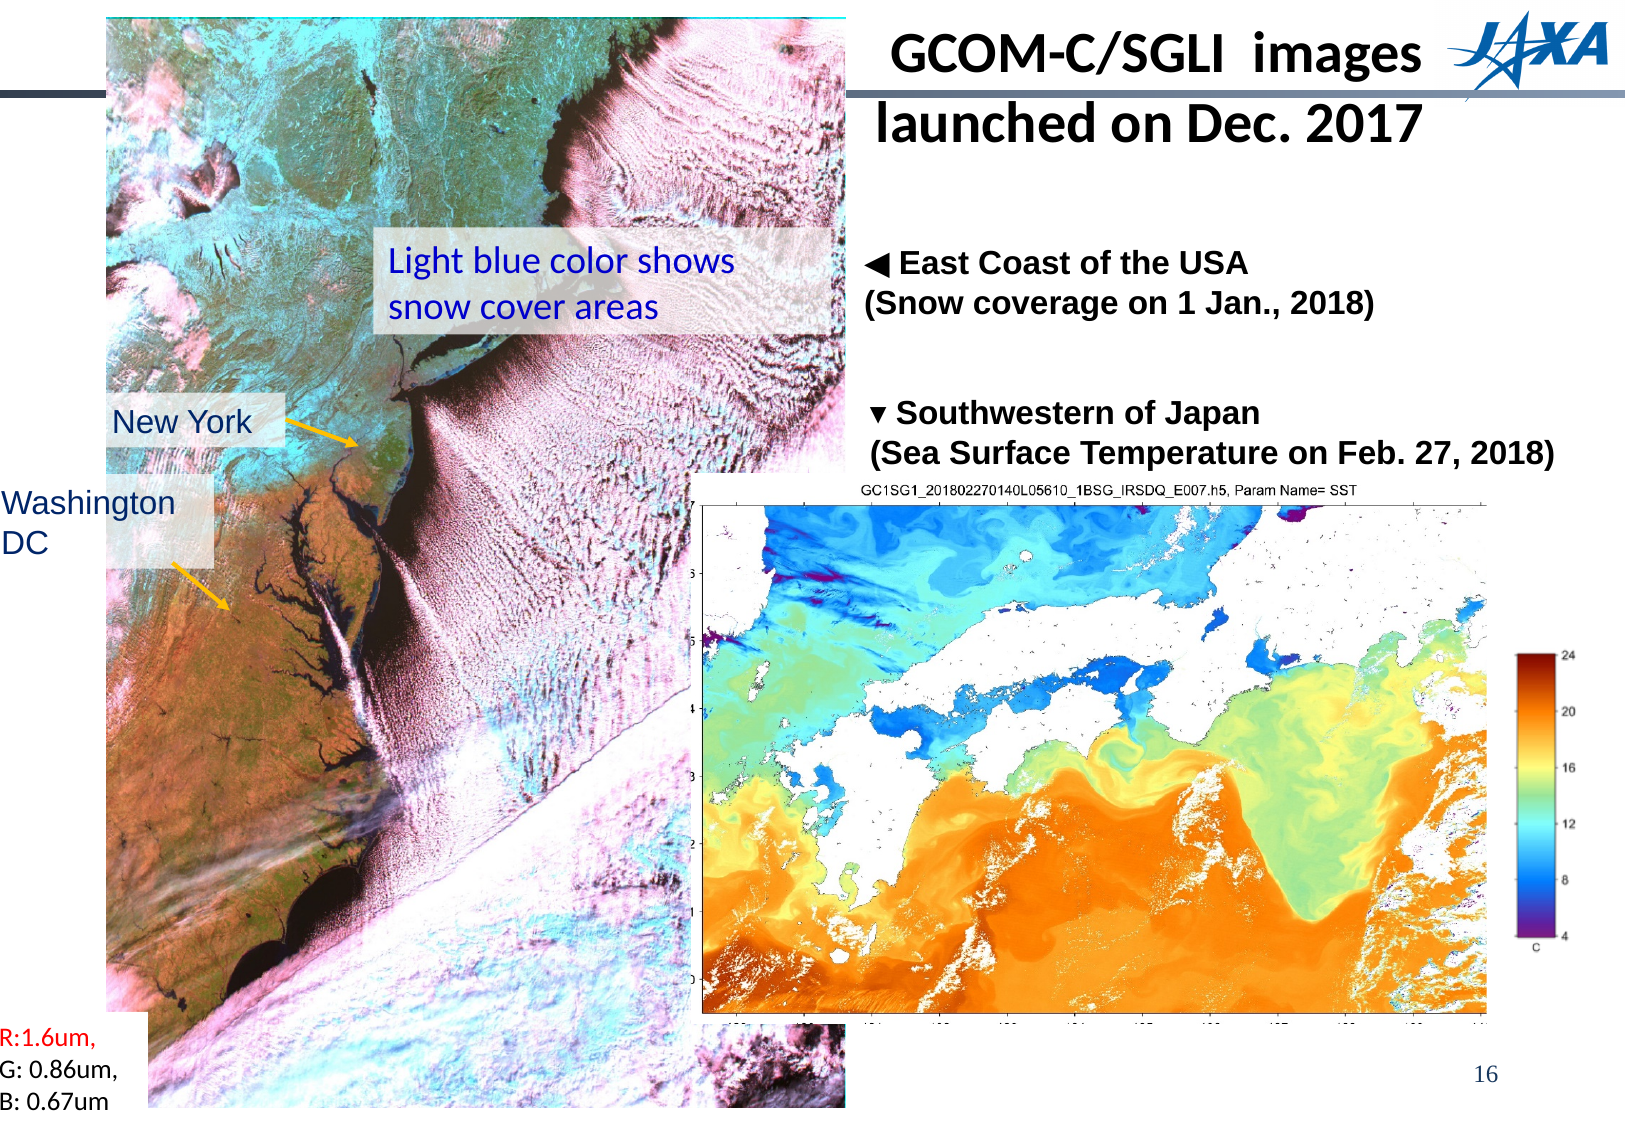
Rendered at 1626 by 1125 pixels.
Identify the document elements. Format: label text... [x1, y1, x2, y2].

picture [1560, 97, 1625, 107]
picture [1434, 0, 1625, 90]
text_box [690, 383, 1611, 1024]
text_box ◀ East Coast of the USA (Snow coverage on 1 Jan., 2018) [849, 233, 1528, 329]
text_box GCOM-C/SGLI images launched on Dec. 2017 [753, 7, 1560, 162]
slide_number 15 [1147, 1042, 1514, 1103]
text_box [0, 17, 846, 1125]
